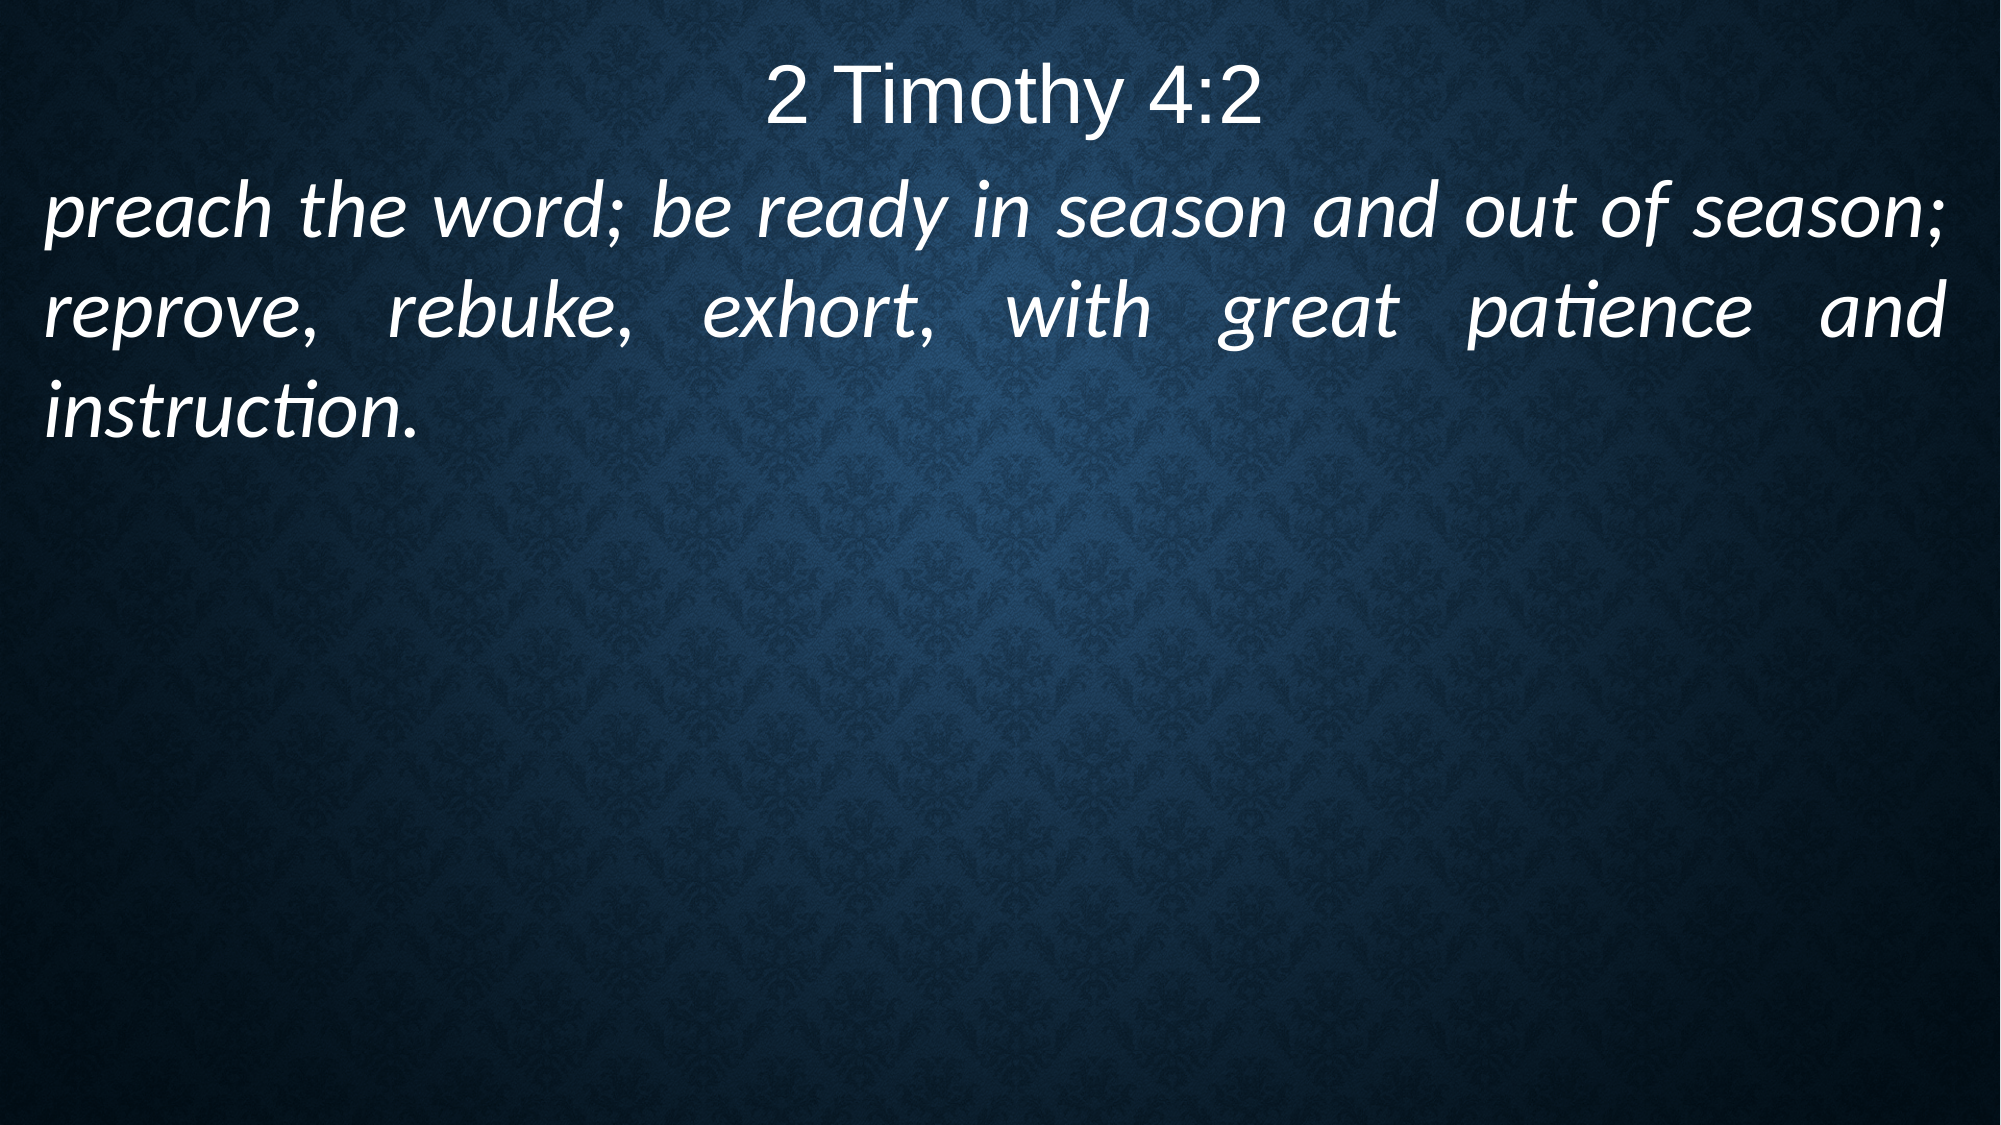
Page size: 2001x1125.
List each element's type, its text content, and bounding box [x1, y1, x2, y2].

text_box 2 Timothy 4:2 [55, 32, 1974, 148]
text_box preach the word; be ready in season and out of season; reprove, rebuke, exhort, with great patience and instruction. [28, 146, 1965, 462]
